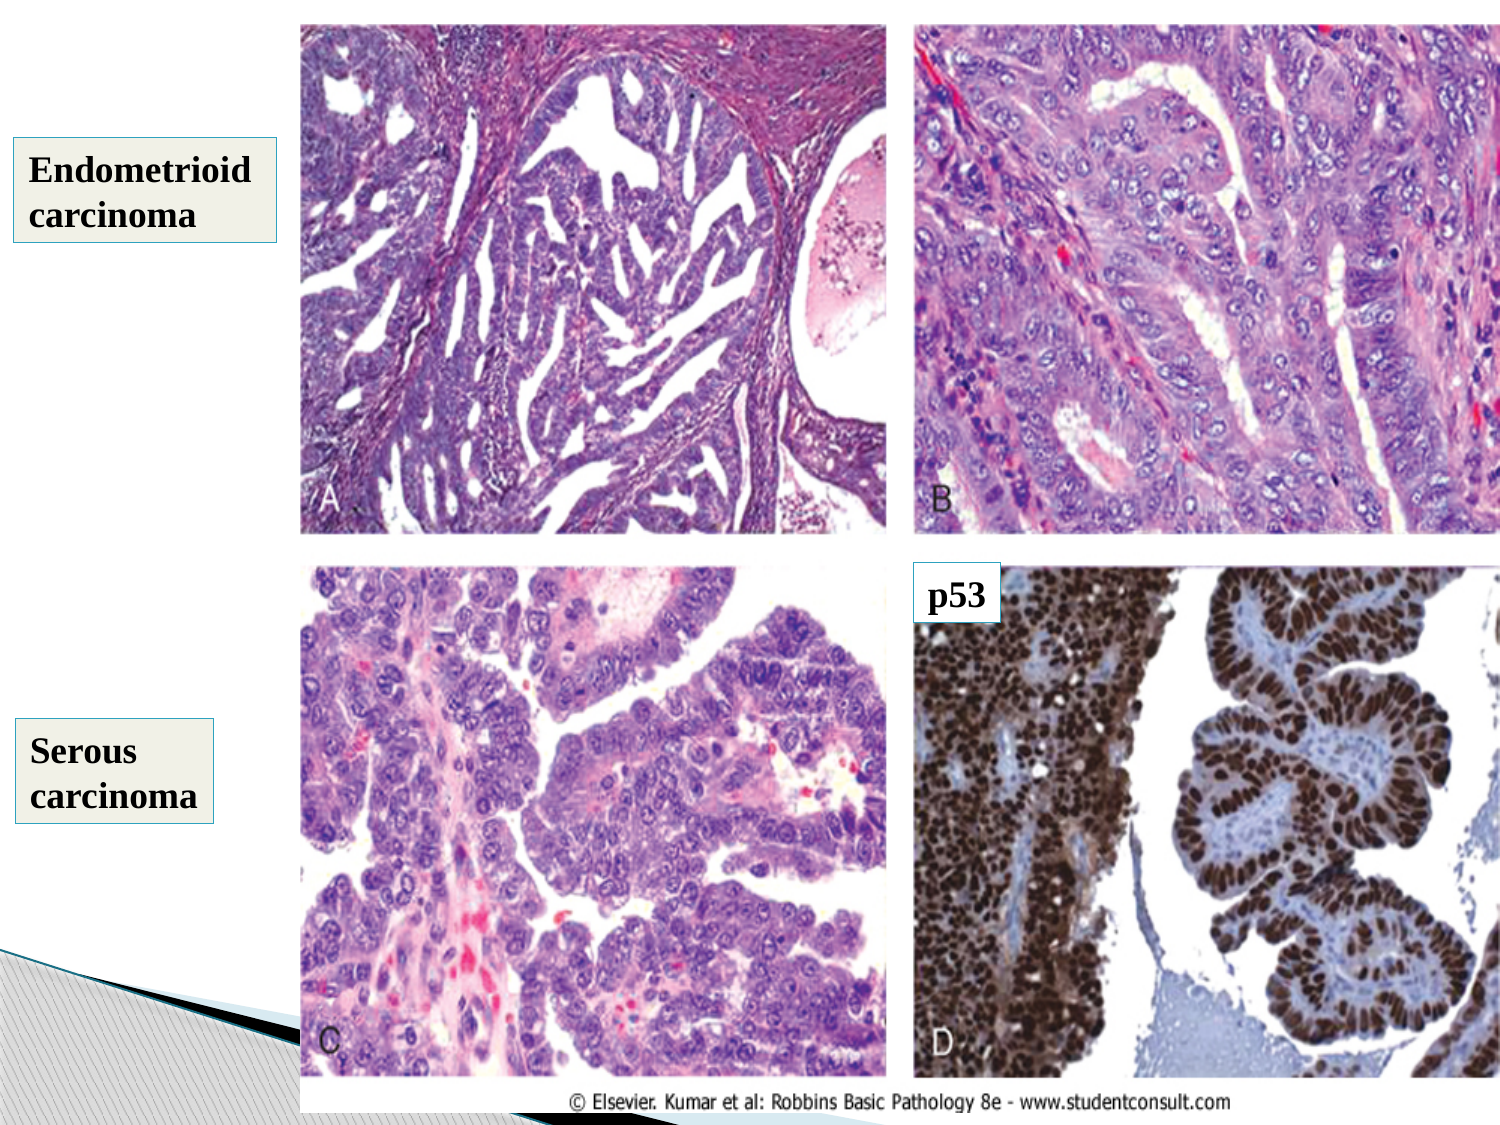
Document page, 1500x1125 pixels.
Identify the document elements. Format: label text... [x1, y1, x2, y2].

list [299, 24, 1500, 1113]
text_box Endometrioid carcinoma [13, 137, 277, 243]
text_box Serous carcinoma [15, 718, 214, 824]
